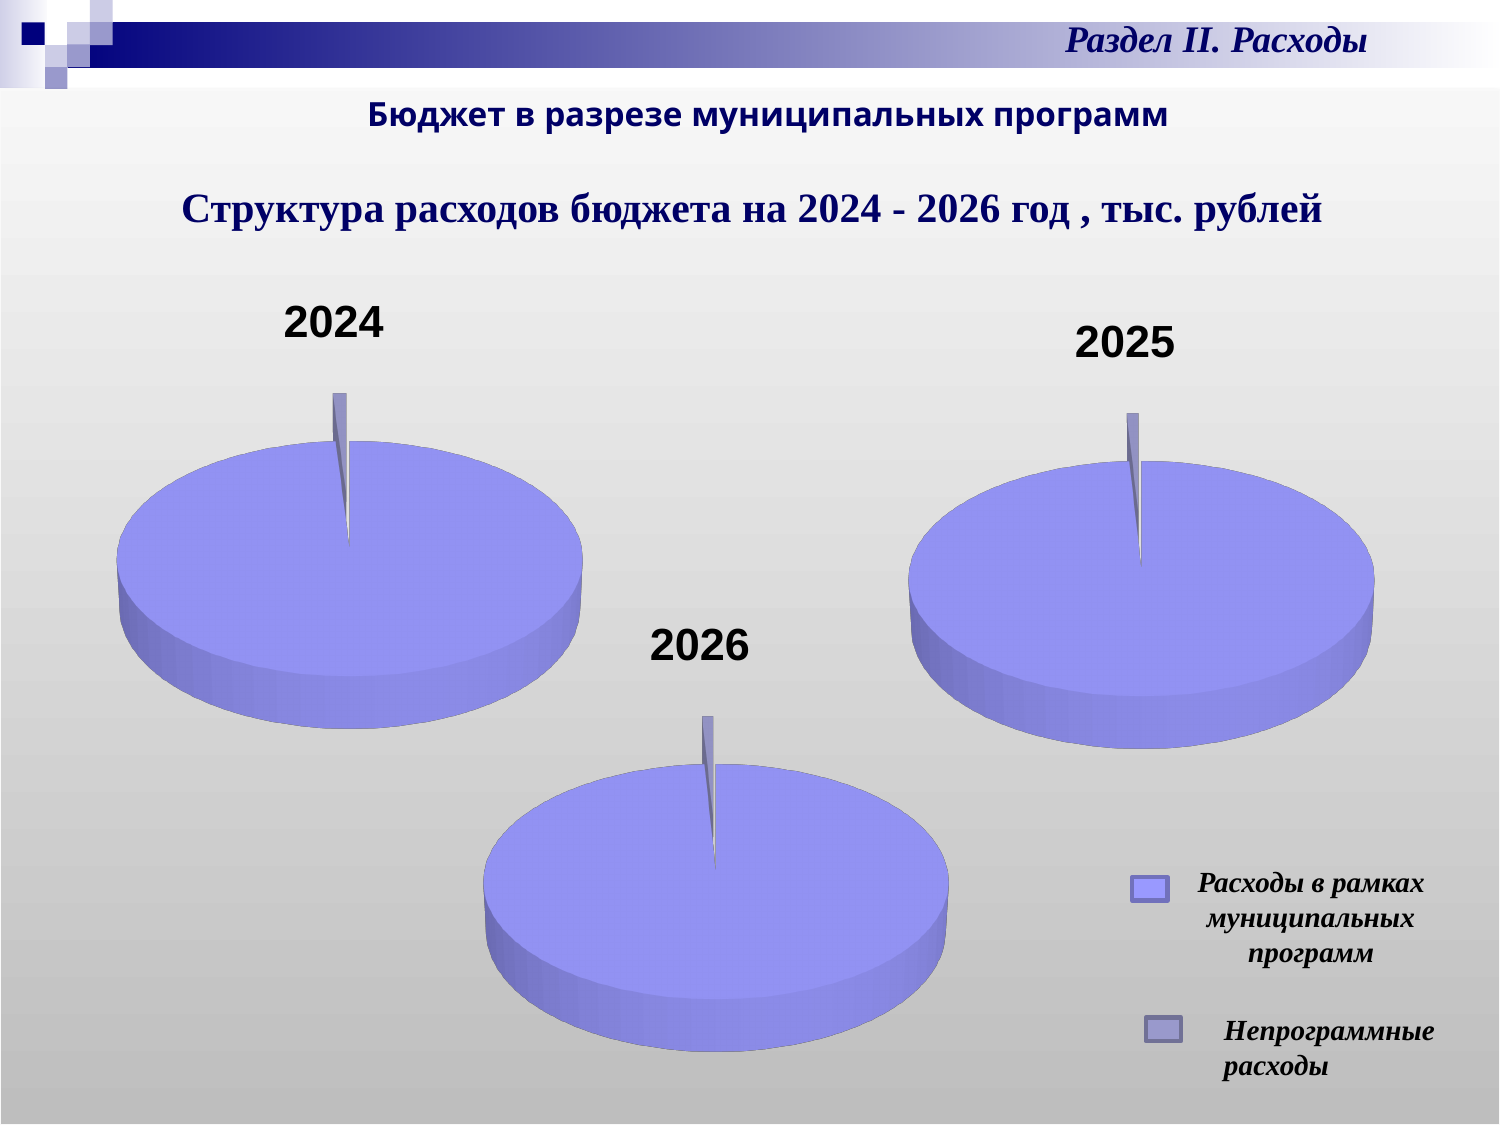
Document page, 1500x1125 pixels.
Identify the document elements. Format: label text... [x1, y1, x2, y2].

chart [17, 223, 1471, 1125]
text_box [1130, 875, 1163, 903]
text_box [1144, 1015, 1183, 1043]
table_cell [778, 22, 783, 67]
text_box Раздел II. Расходы [938, 7, 1495, 67]
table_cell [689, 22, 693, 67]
text_box [0, 89, 1500, 1125]
text_box Непрограммные расходы [1209, 1003, 1458, 1124]
text_box Расходы в рамках муниципальных программ [1163, 856, 1459, 976]
text_box Структура расходов бюджета на 2024 - 2026 год , тыс. рублей [112, 173, 1392, 284]
text_box Бюджет в разрезе муниципальных программ [131, 85, 1406, 141]
